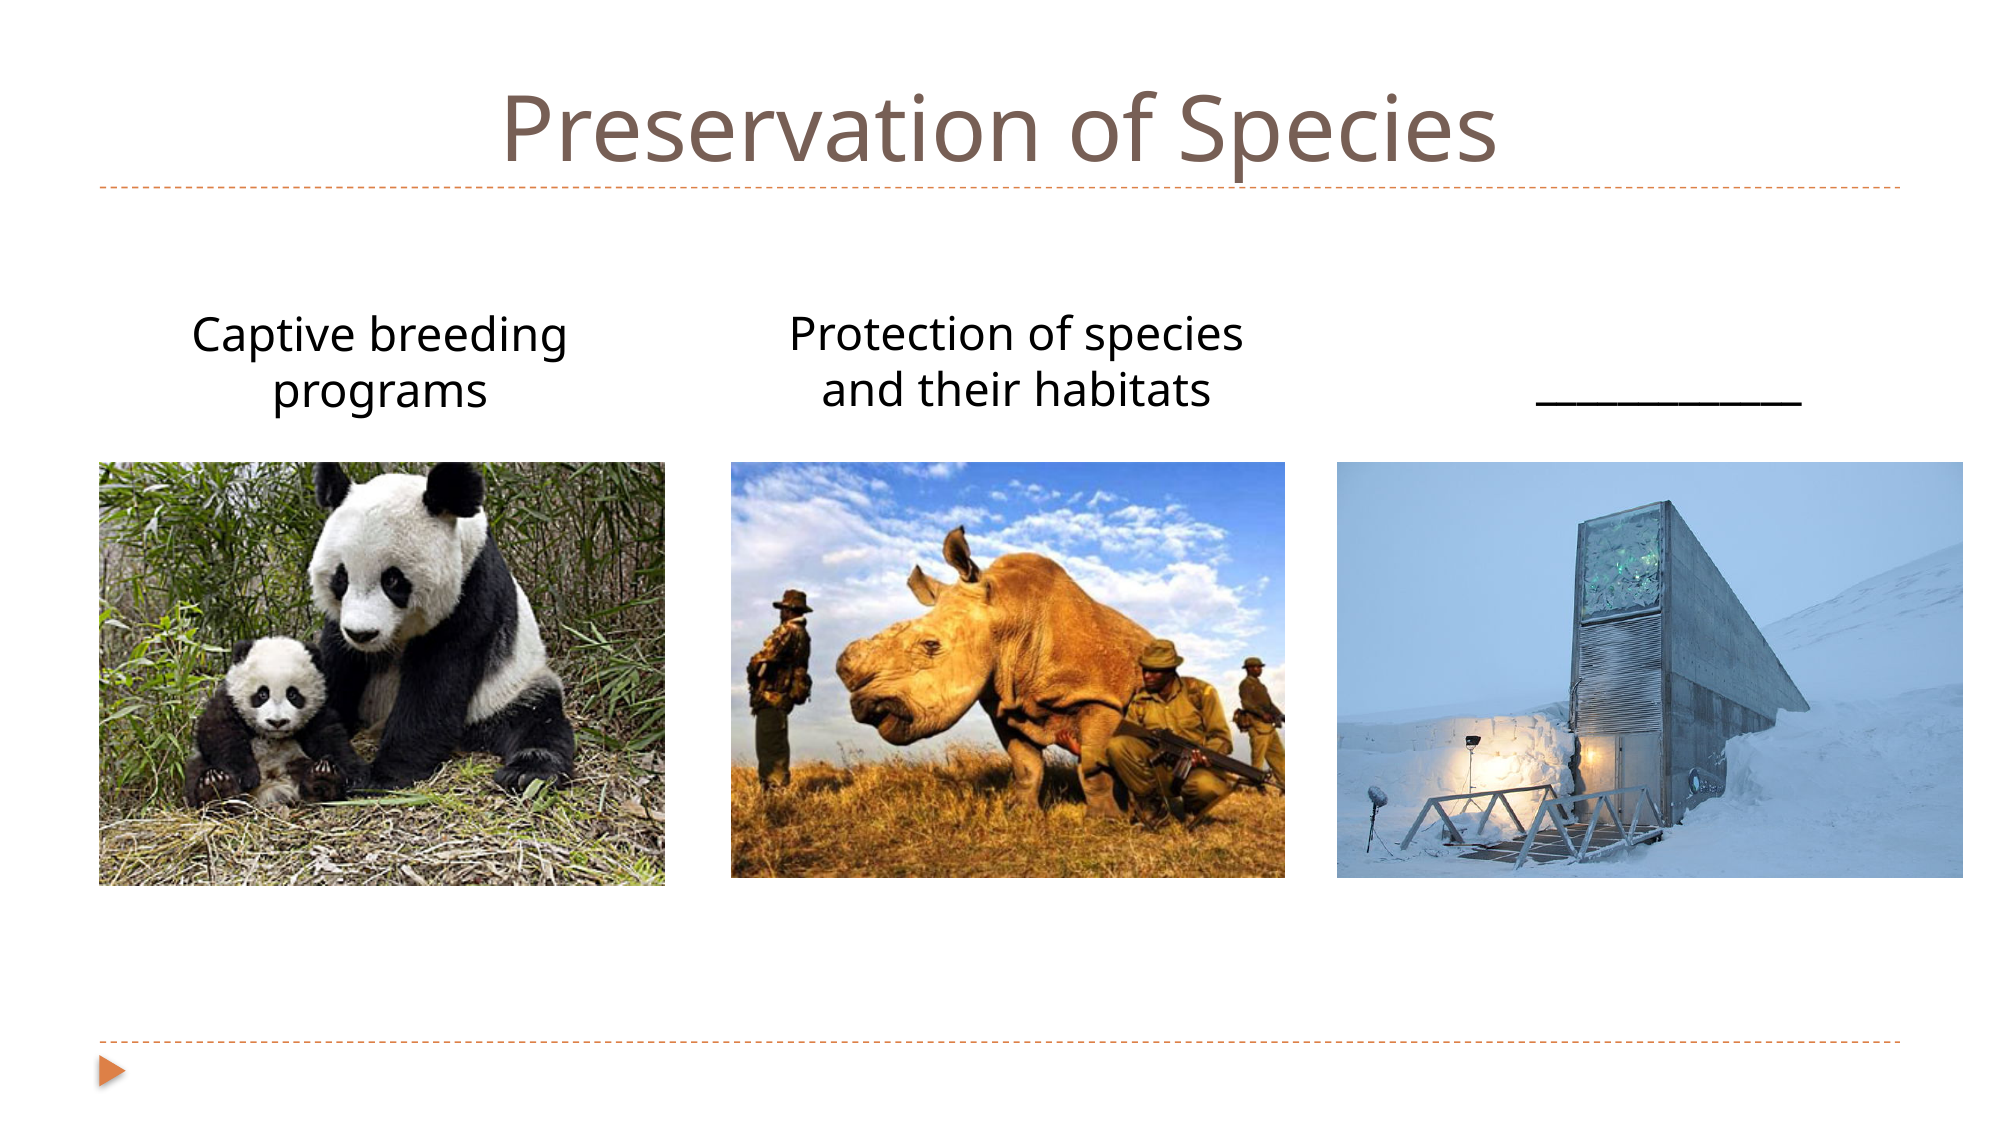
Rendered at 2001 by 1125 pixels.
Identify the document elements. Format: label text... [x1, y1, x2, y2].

title Preservation of Species [99, 24, 1900, 188]
picture [731, 462, 1285, 878]
picture [1337, 462, 1963, 878]
text_box _____________ [1479, 340, 1859, 425]
text_box Protection of species and their habitats [749, 296, 1285, 425]
picture [99, 462, 666, 887]
list Captive breeding programs [112, 296, 648, 425]
